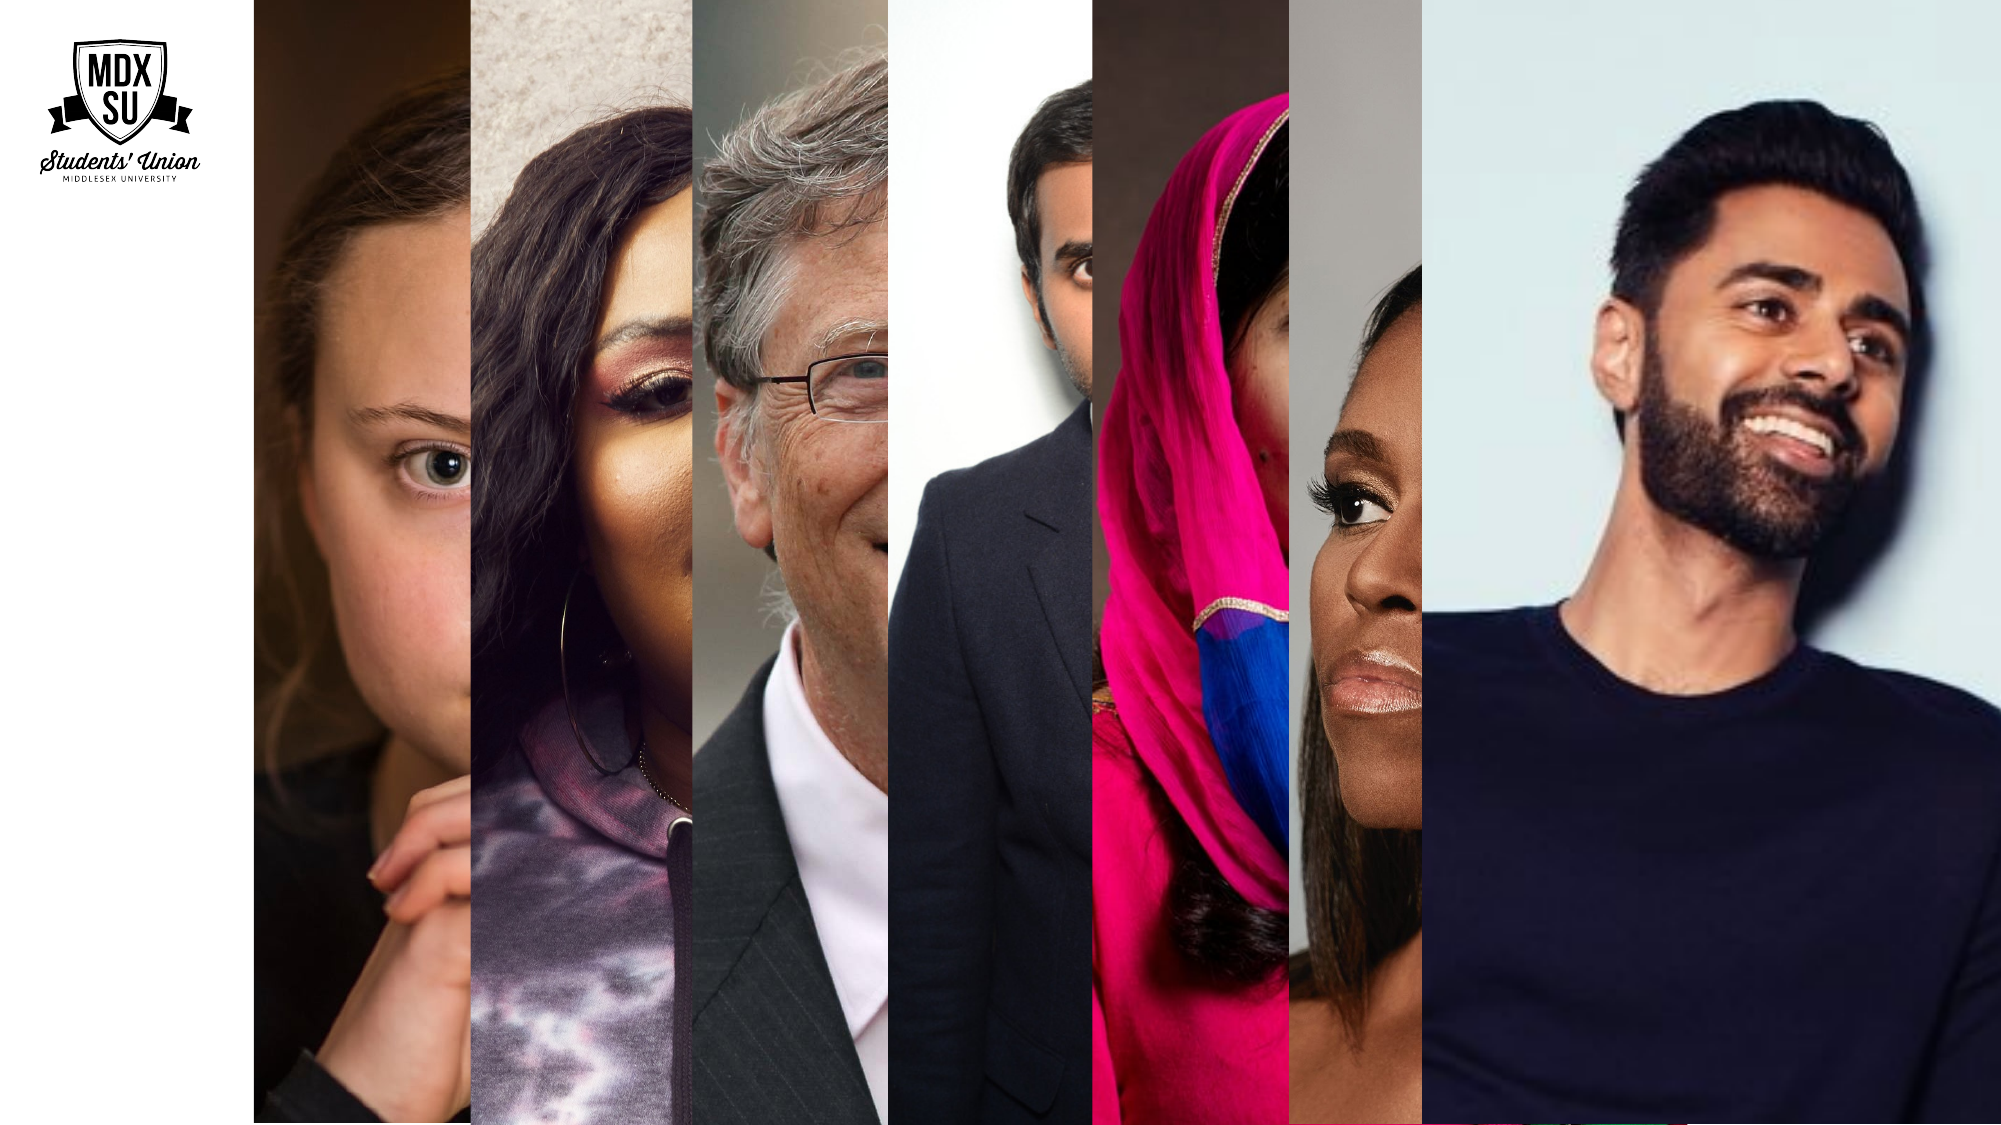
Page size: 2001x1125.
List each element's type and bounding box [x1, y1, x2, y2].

picture [39, 38, 201, 185]
picture [253, 0, 2001, 1125]
